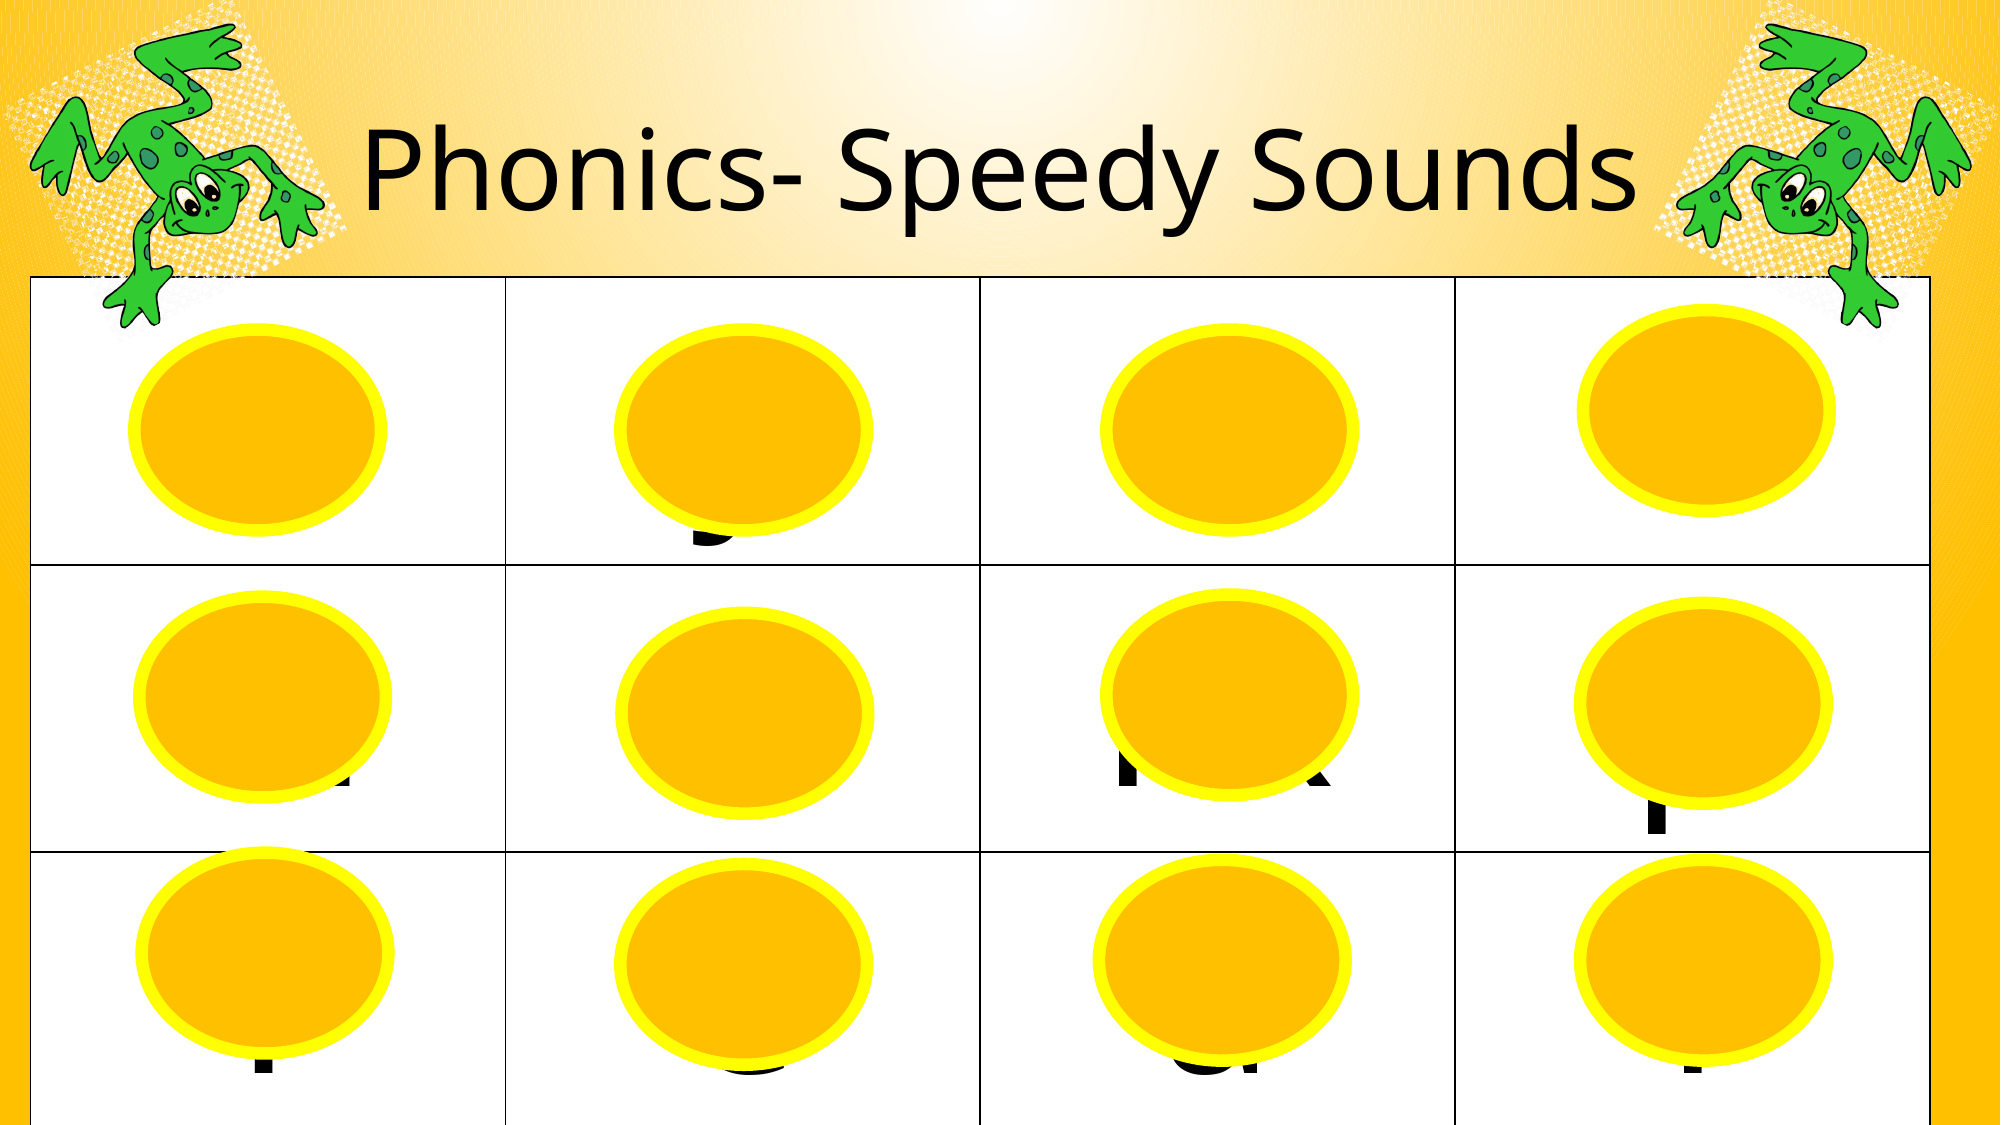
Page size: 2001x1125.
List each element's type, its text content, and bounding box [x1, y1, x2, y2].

text_box [619, 328, 869, 532]
picture [1, 0, 346, 343]
table_cell x [506, 566, 979, 851]
table_header y [506, 278, 979, 564]
text_box [619, 862, 869, 1066]
text_box [1579, 858, 1828, 1062]
table_cell a [981, 853, 1454, 1125]
text_box [1105, 328, 1355, 532]
table_cell f [31, 853, 505, 1125]
text_box [138, 595, 388, 799]
text_box [133, 328, 383, 532]
text_box [1579, 601, 1828, 805]
table_header v [31, 278, 505, 564]
table_cell th [31, 566, 505, 851]
table_header b [1456, 278, 1929, 564]
table_header w [981, 278, 1454, 564]
table_cell e [506, 853, 979, 1125]
text_box [1097, 858, 1347, 1062]
text_box [1581, 309, 1831, 512]
table_cell i [1456, 853, 1929, 1125]
text_box [140, 851, 390, 1055]
table_cell p [1456, 566, 1929, 851]
text_box [1105, 593, 1355, 797]
title Phonics- Speedy Sounds [302, 59, 1698, 278]
text_box [620, 611, 870, 815]
picture [1698, 0, 2000, 343]
table_cell nk [981, 566, 1454, 851]
